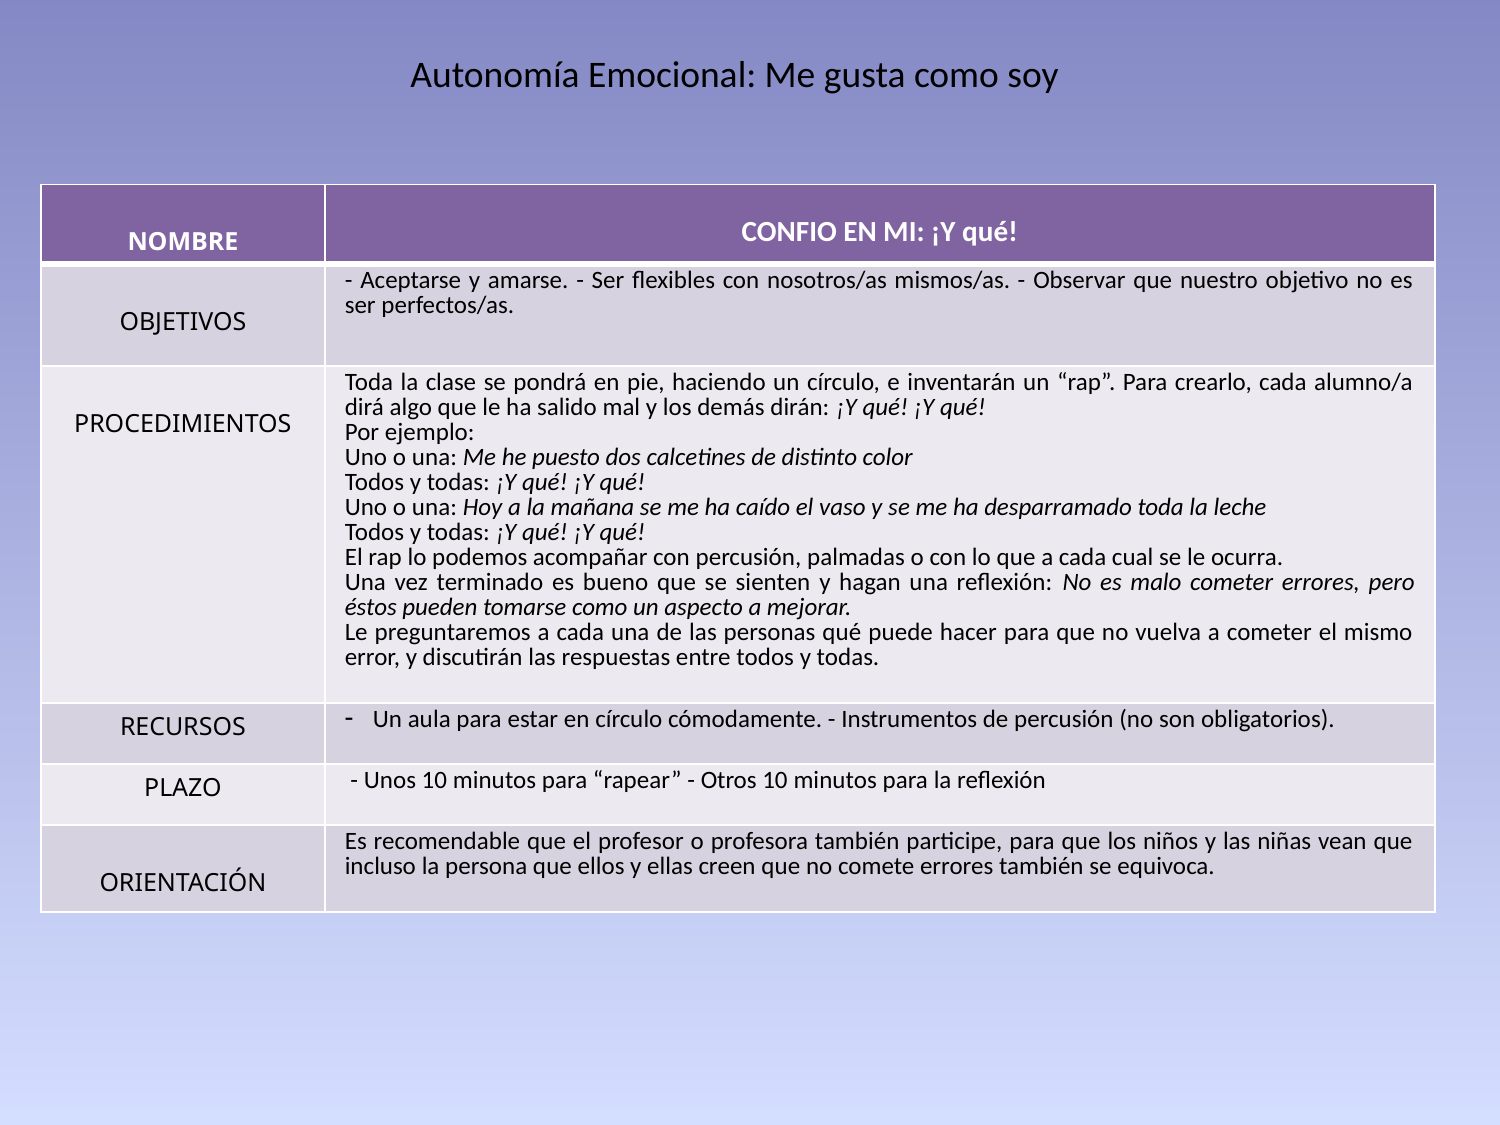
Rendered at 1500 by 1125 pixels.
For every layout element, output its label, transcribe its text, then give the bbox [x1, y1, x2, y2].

text_box Autonomía Emocional: Me gusta como soy [395, 42, 1128, 103]
table_header CONFIO EN MI: ¡Y qué! [326, 185, 1434, 261]
table_cell - Unos 10 minutos para “rapear” - Otros 10 minutos para la reflexión [326, 765, 1434, 824]
table_cell - Aceptarse y amarse. - Ser flexibles con nosotros/as mismos/as. - Observar que nuestro objetivo no es ser perfectos/as. [326, 267, 1434, 365]
table_cell Un aula para estar en círculo cómodamente. - Instrumentos de percusión (no son obligatorios). [326, 704, 1434, 763]
table_cell Es recomendable que el profesor o profesora también participe, para que los niños y las niñas vean que incluso la persona que ellos y ellas creen que no comete errores también se equivoca. [326, 826, 1434, 911]
table_cell Toda la clase se pondrá en pie, haciendo un círculo, e inventarán un “rap”. Para crearlo, cada alumno/a dirá algo que le ha salido mal y los demás dirán: ¡Y qué! ¡Y qué! Por ejemplo: Uno o una: Me he puesto dos calcetines de distinto color Todos y todas: ¡Y qué! ¡Y qué! Uno o una: Hoy a la mañana se me ha caído el vaso y se me ha desparramado toda la leche Todos y todas: ¡Y qué! ¡Y qué! El rap lo podemos acompañar con percusión, palmadas o con lo que a cada cual se le ocurra. Una vez terminado es bueno que se sienten y hagan una reflexión: No es malo cometer errores, pero éstos pueden tomarse como un aspecto a mejorar. Le preguntaremos a cada una de las personas qué puede hacer para que no vuelva a cometer el mismo error, y discutirán las respuestas entre todos y todas. [326, 367, 1434, 702]
table_cell OBJETIVOS [42, 267, 324, 365]
table_cell ORIENTACIÓN [42, 826, 324, 911]
table_cell PLAZO [42, 765, 324, 824]
table_header NOMBRE [42, 185, 324, 261]
table_cell PROCEDIMIENTOS [42, 367, 324, 702]
table_cell RECURSOS [42, 704, 324, 763]
